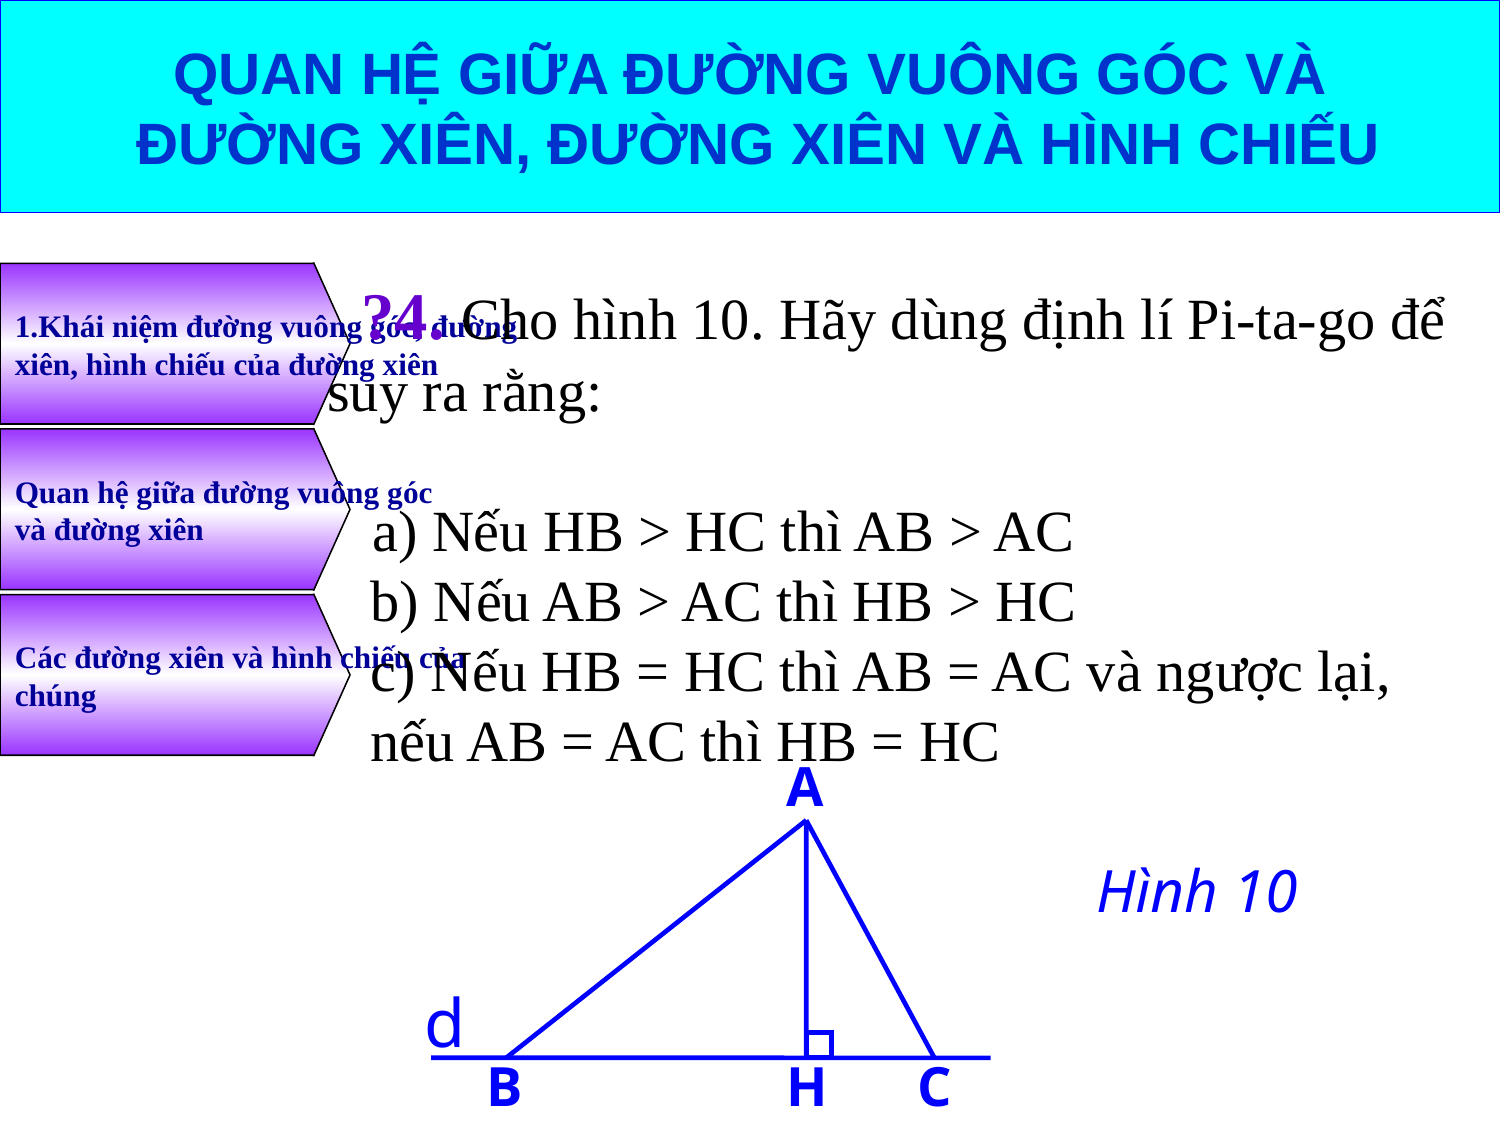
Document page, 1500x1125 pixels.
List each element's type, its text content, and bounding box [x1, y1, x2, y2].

text_box Hình 10 [1081, 846, 1332, 932]
text_box Các đường xiên và hình chiếu của chúng [0, 594, 312, 756]
text_box QUAN HỆ GIỮA ĐƯỜNG VUÔNG GÓC VÀ ĐƯỜNG XIÊN, ĐƯỜNG XIÊN VÀ HÌNH CHIẾU [0, 0, 1500, 213]
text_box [409, 745, 991, 1125]
text_box ?4. Cho hình 10. Hãy dùng định lí Pi-ta-go để suy ra rằng: a) Nếu HB > HC thì AB > AC b) Nếu AB > AC thì HB > HC c) Nếu HB = HC thì AB = AC và ngược lại, nếu AB = AC thì HB = HC [312, 265, 1500, 851]
text_box 1.Khái niệm đường vuông góc, đường xiên, hình chiếu của đường xiên [0, 262, 315, 425]
text_box Quan hệ giữa đường vuông góc và đường xiên [0, 428, 312, 590]
